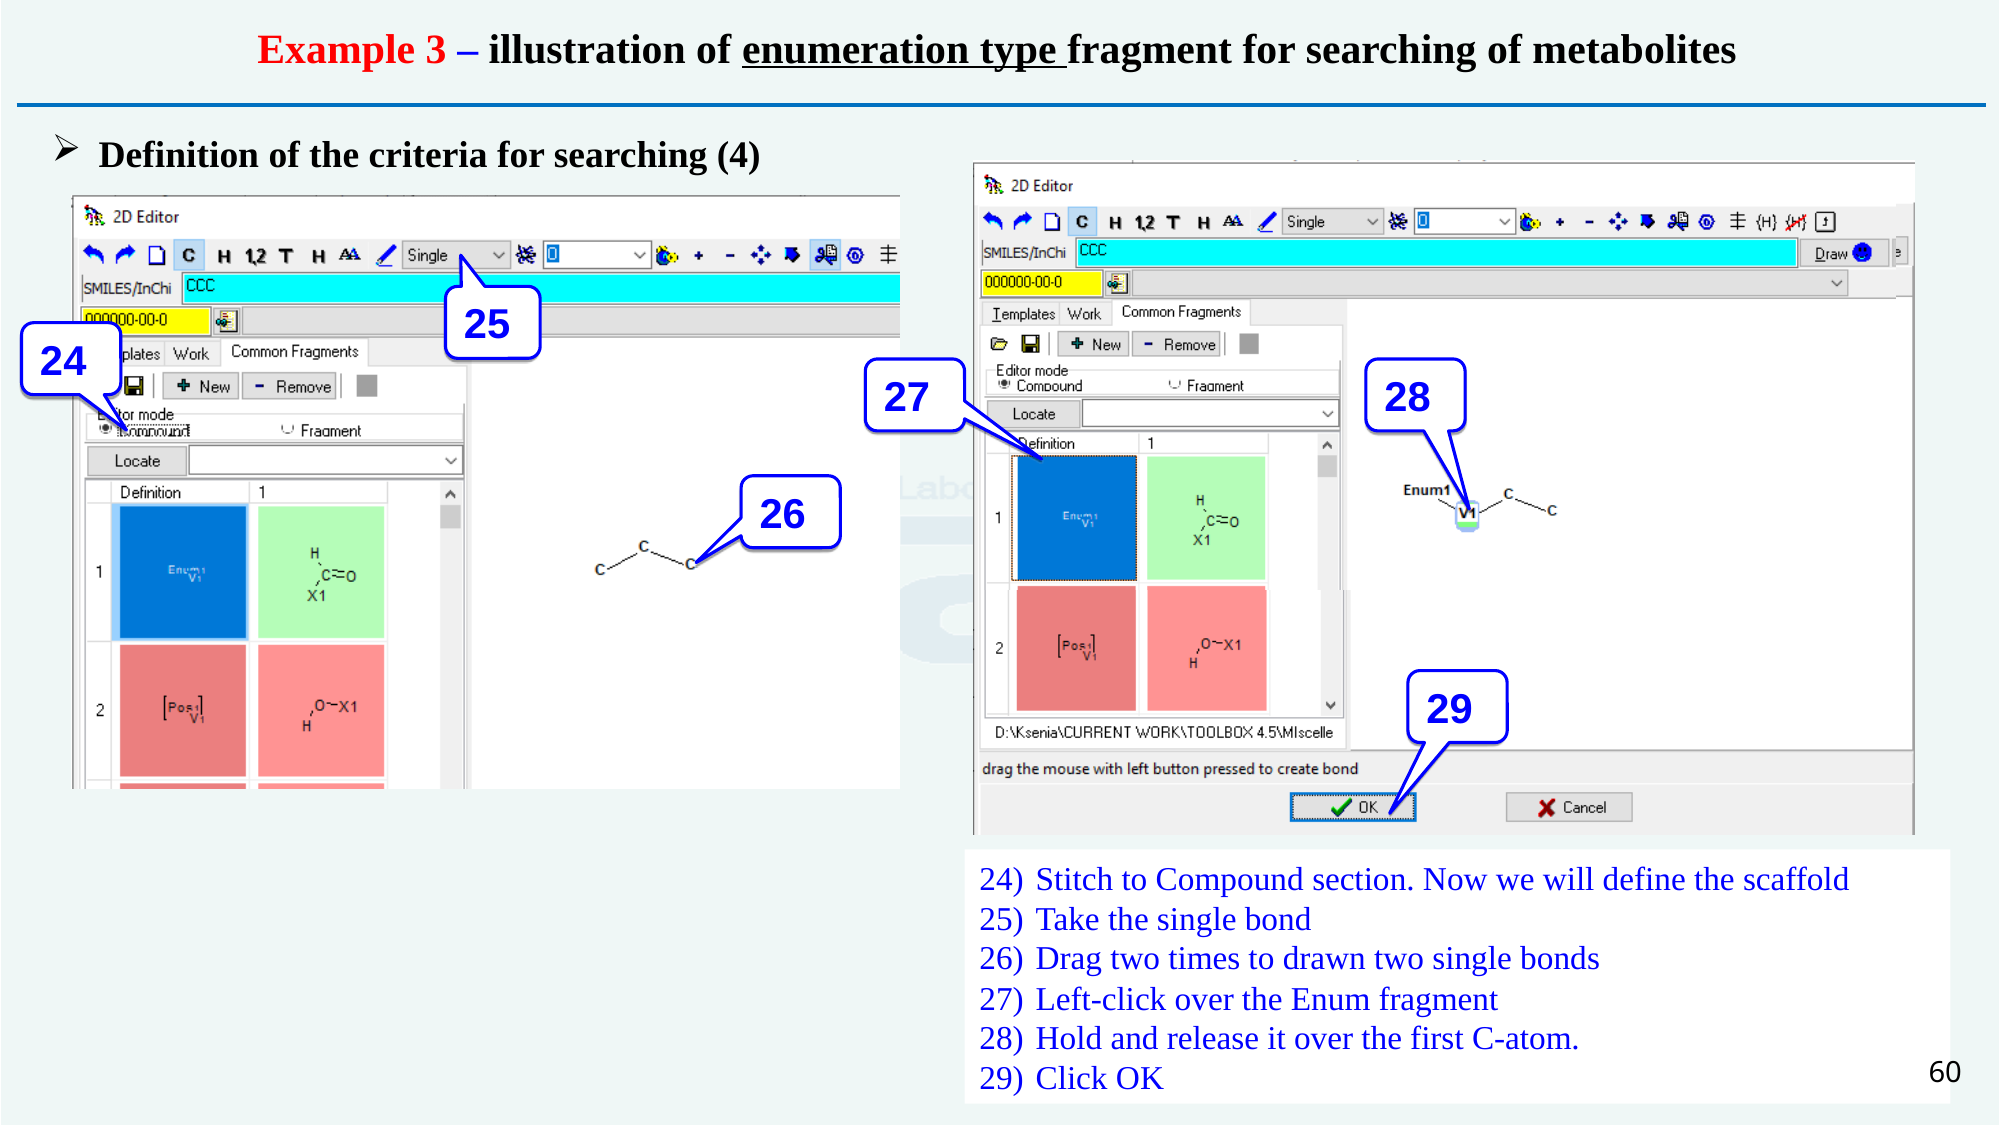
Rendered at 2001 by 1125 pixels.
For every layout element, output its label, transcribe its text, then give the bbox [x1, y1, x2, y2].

slide_number 60 [1526, 1045, 1978, 1106]
text_box 27 [905, 358, 967, 431]
text_box Definition of the criteria for searching (4) [37, 122, 1028, 183]
picture [1, 0, 1999, 1125]
text_box Example 3 – illustration of enumeration type fragment for searching of metabolites [16, 14, 1968, 80]
text_box 24 [21, 322, 65, 395]
text_box Stitch to Compound section. Now we will define the scaffold Take the single bond Drag two times to drawn two single bonds Left-click over the Enum fragment Hold and release it over the first C-atom. Click OK [964, 849, 1951, 1104]
